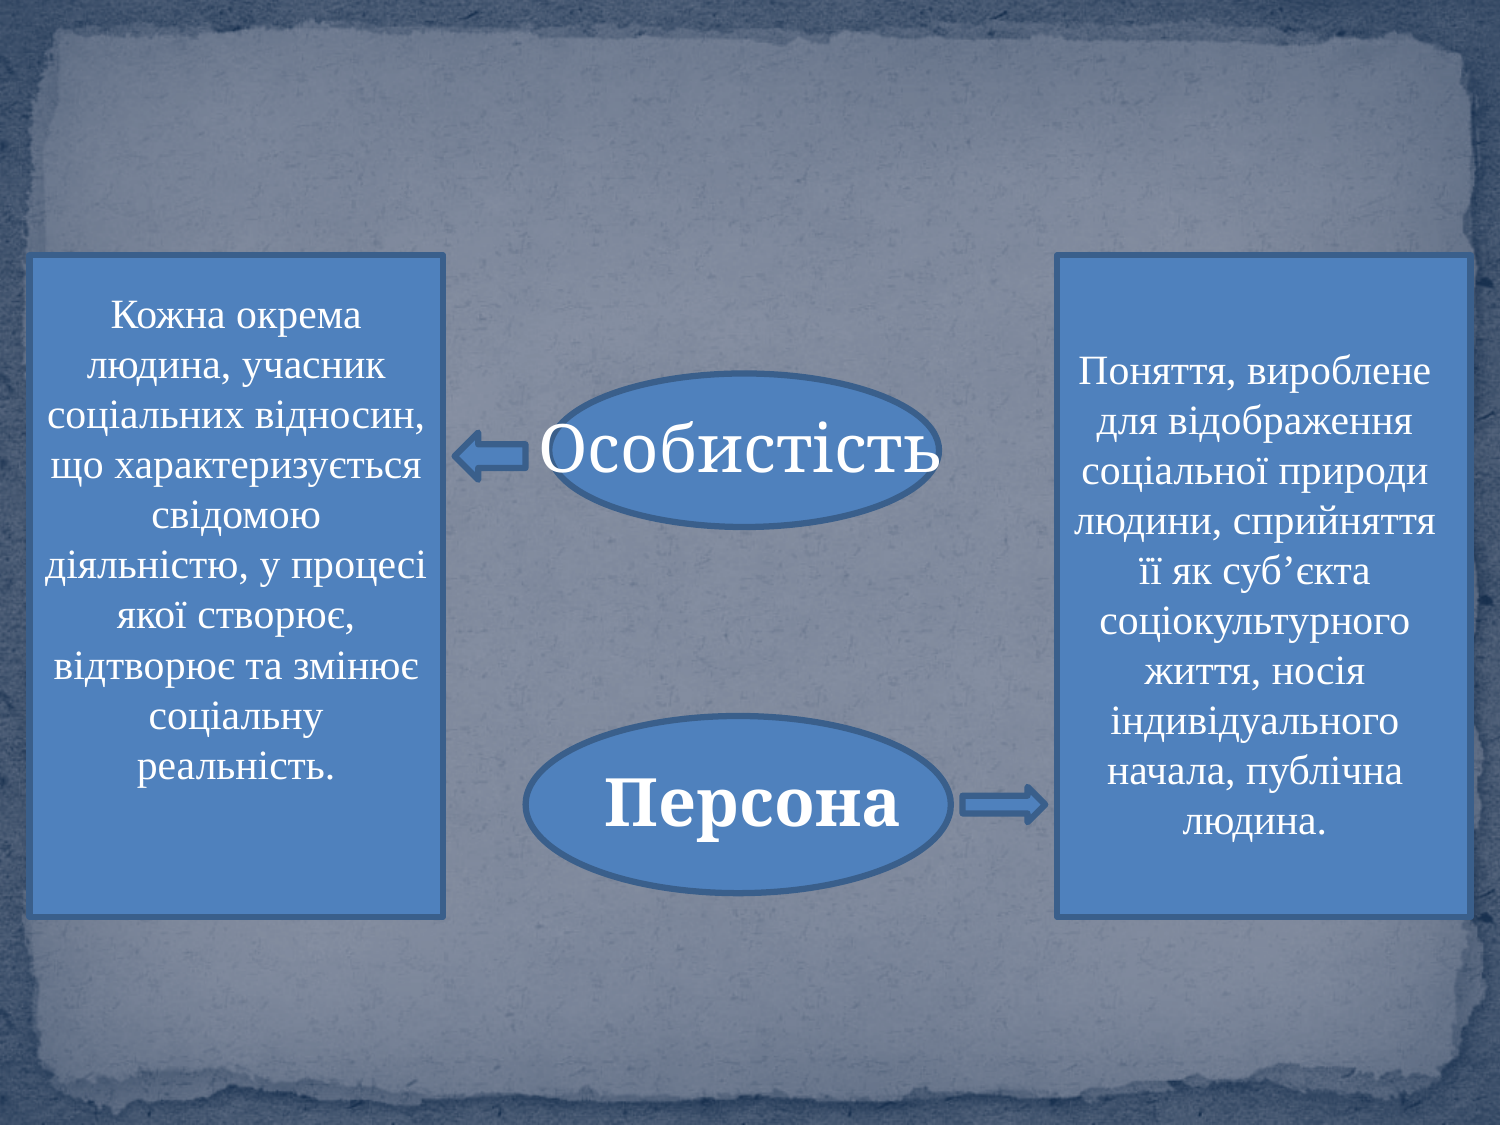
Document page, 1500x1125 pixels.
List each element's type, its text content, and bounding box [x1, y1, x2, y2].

text_box Кожна окрема людина, учасник соціальних відносин, що характеризується свідомою діяльністю, у процесі якої створює, відтворює та змінює соціальну реальність. [29, 279, 443, 795]
text_box [1054, 252, 1474, 920]
text_box Особистість [523, 398, 959, 573]
text_box [917, 752, 954, 857]
text_box Персона [589, 752, 917, 908]
text_box Поняття, вироблене для відображення соціальної природи людини, сприйняття її як суб’єкта соціокультурного життя, носія індивідуального начала, публічна людина. [1057, 334, 1453, 851]
text_box [522, 712, 916, 872]
text_box [26, 252, 446, 920]
text_box [959, 783, 1049, 826]
text_box [451, 429, 529, 483]
text_box [593, 370, 895, 398]
